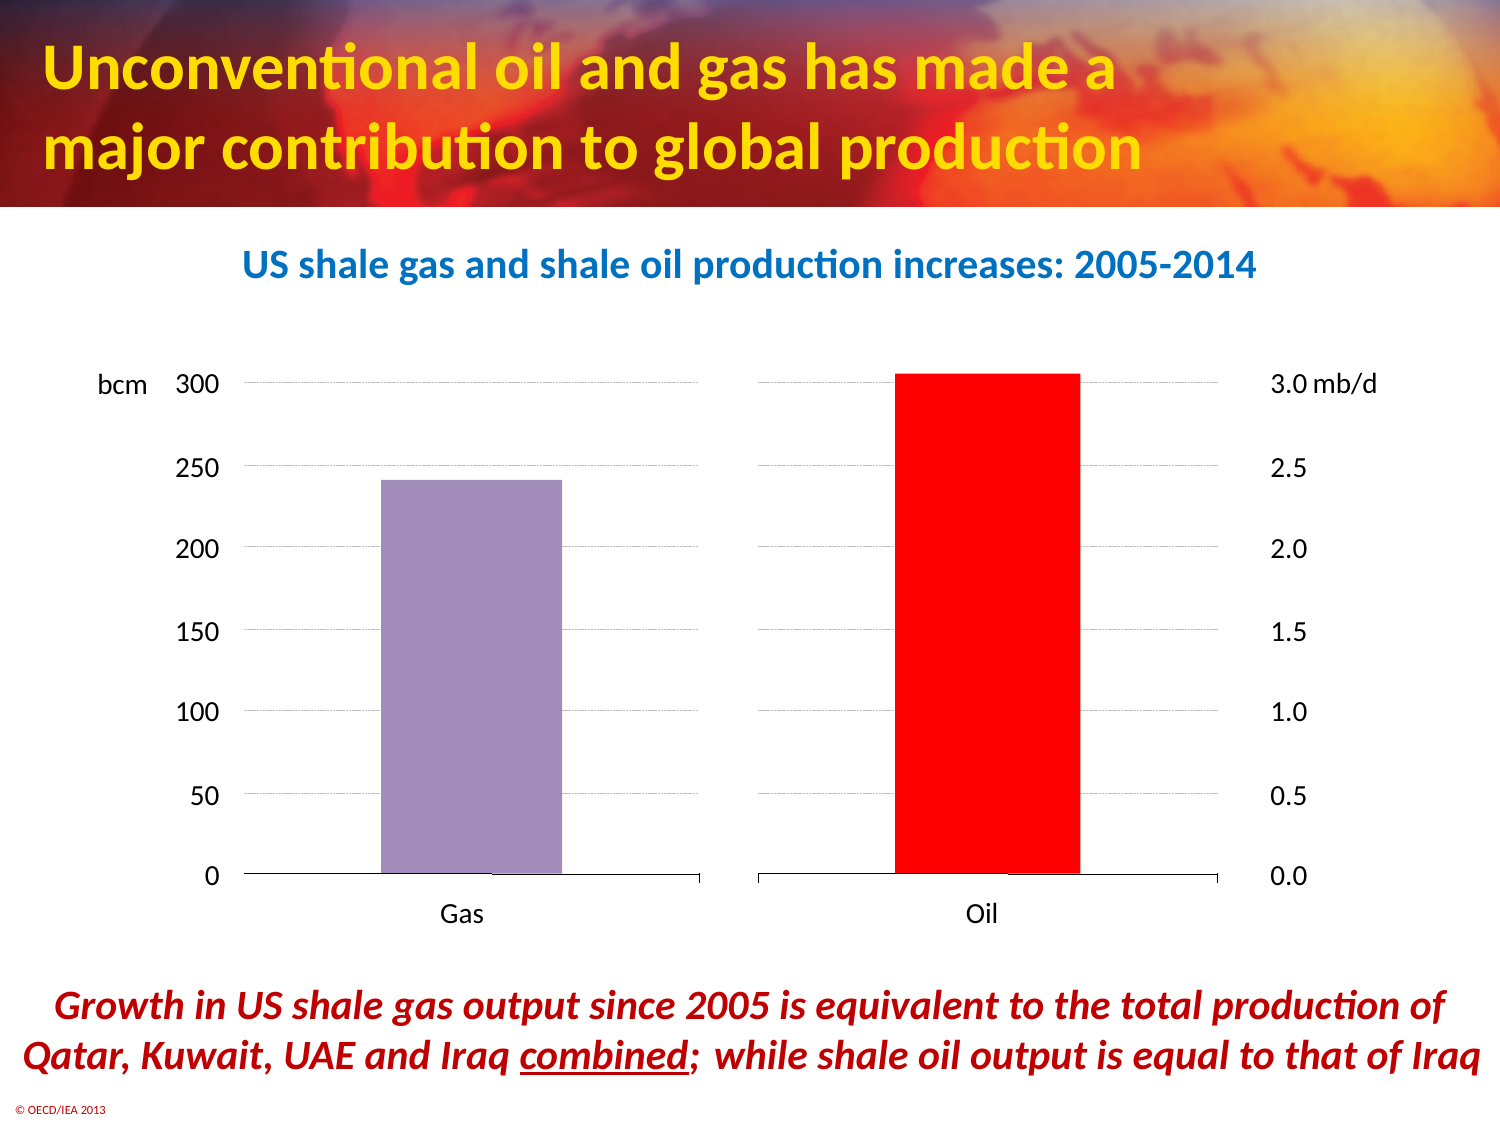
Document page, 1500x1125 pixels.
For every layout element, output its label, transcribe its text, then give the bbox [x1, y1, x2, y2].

text_box 1.5 [1270, 612, 1308, 648]
text_box 3.0 [1270, 364, 1308, 400]
text_box 0.5 [1270, 776, 1308, 812]
text_box 250 [174, 448, 220, 484]
text_box 300 [174, 364, 220, 400]
text_box 2.5 [1270, 448, 1308, 484]
text_box 200 [174, 528, 220, 564]
text_box 0.0 [1270, 856, 1308, 892]
text_box 1.0 [1270, 692, 1308, 728]
list Growth in US shale gas output since 2005 is equivalent to the total production of Qatar, Kuwait, UAE and Iraq combined; while shale oil output is equal to that of Iraq [0, 970, 1500, 1091]
text_box 50 [189, 776, 220, 812]
text_box Gas [440, 893, 485, 929]
text_box 0 [204, 856, 220, 892]
title Unconventional oil and gas has made a major contribution to global production [27, 0, 1233, 206]
text_box 150 [174, 612, 220, 648]
text_box 2.0 [1270, 528, 1308, 564]
text_box Oil [965, 893, 999, 929]
text_box while shale oil output is equal to that of Iraq [699, 1020, 1497, 1086]
text_box [895, 373, 1081, 874]
text_box [381, 479, 563, 874]
text_box bcm [97, 365, 149, 401]
picture [0, 0, 1500, 207]
list US shale gas and shale oil production increases: 2005-2014 [0, 228, 1500, 295]
text_box mb/d [1312, 364, 1388, 400]
text_box 100 [174, 692, 220, 728]
